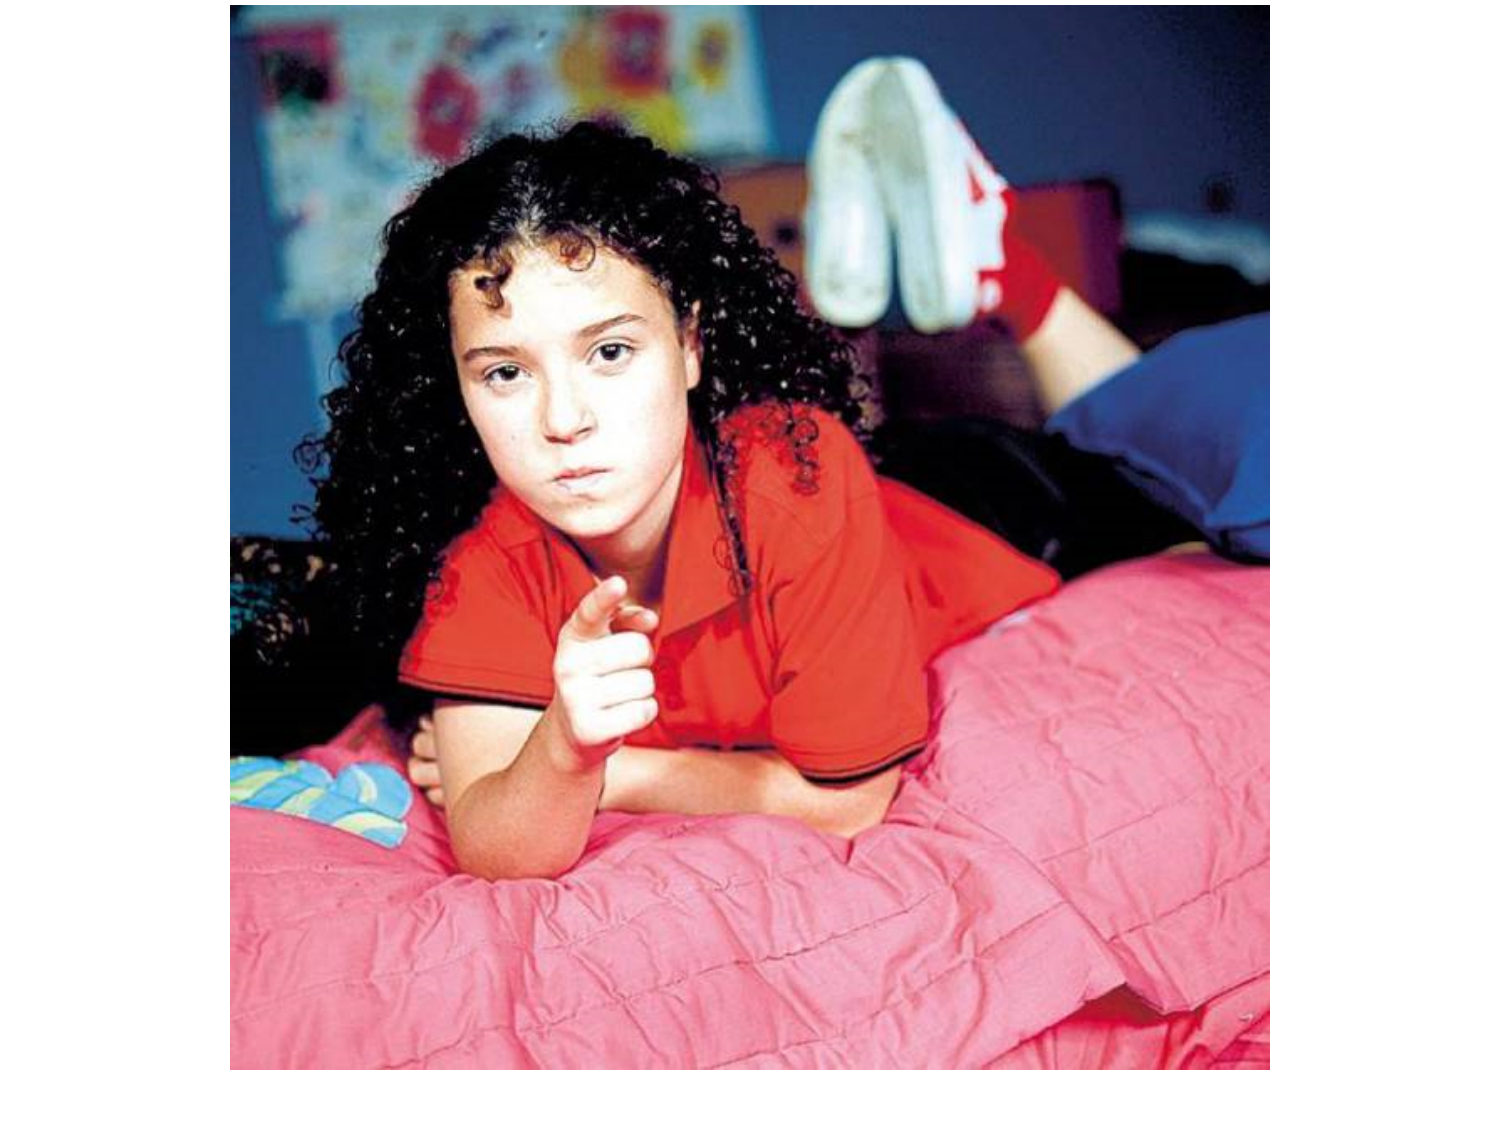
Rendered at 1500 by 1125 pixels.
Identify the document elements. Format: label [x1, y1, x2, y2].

list [229, 4, 1270, 1070]
